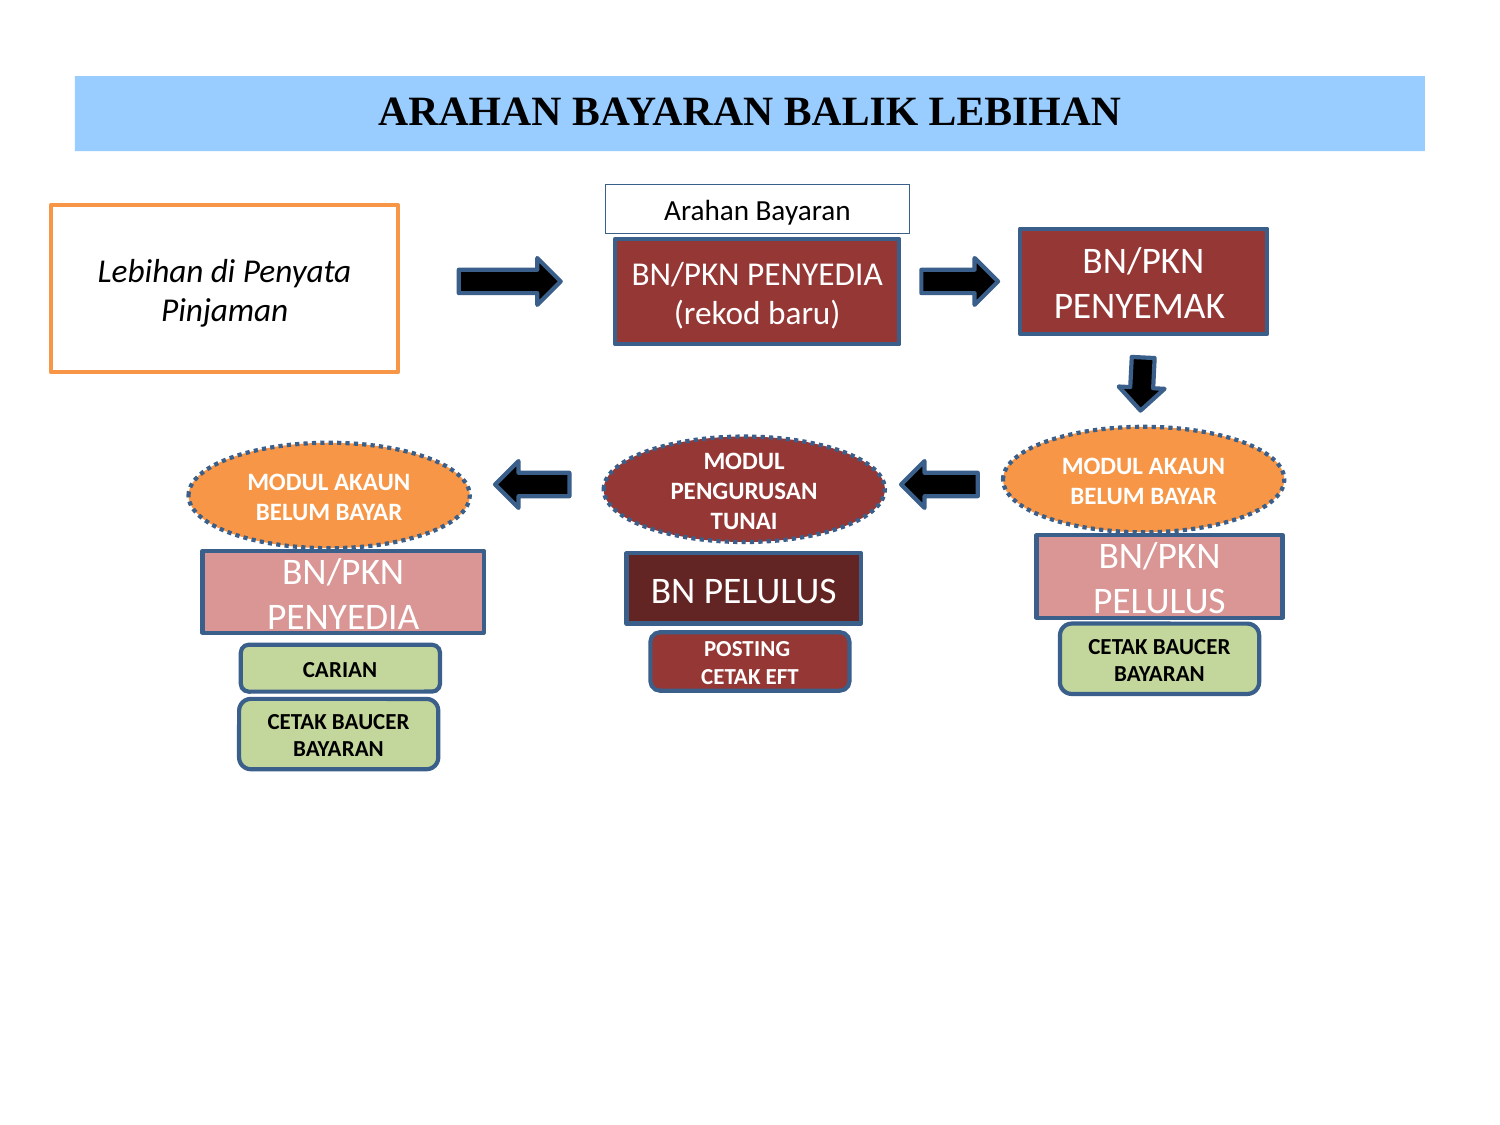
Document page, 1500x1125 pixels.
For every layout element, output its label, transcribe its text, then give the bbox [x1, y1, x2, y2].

text_box POSTING CETAK EFT [648, 630, 852, 693]
text_box [899, 459, 980, 510]
text_box BN PELULUS [624, 551, 863, 626]
text_box MODUL AKAUN BELUM BAYAR [186, 440, 472, 549]
text_box BN/PKN PELULUS [1034, 533, 1285, 620]
text_box BN/PKN PENYEDIA (rekod baru) [613, 237, 901, 346]
text_box CETAK BAUCER BAYARAN [1057, 621, 1262, 697]
list Lebihan di Penyata Pinjaman [49, 203, 400, 374]
text_box [1116, 354, 1167, 413]
text_box MODUL PENGURUSAN TUNAI [601, 434, 888, 545]
text_box Arahan Bayaran [605, 184, 910, 234]
text_box CETAK BAUCER BAYARAN [236, 696, 441, 772]
text_box [492, 459, 572, 510]
text_box [919, 256, 1001, 307]
text_box MODUL AKAUN BELUM BAYAR [1000, 424, 1287, 535]
text_box ARAHAN BAYARAN BALIK LEBIHAN [74, 76, 1425, 152]
text_box [456, 256, 563, 307]
text_box BN/PKN PENYEDIA [200, 549, 486, 635]
text_box CARIAN [238, 642, 443, 694]
text_box BN/PKN PENYEMAK [1018, 227, 1269, 336]
